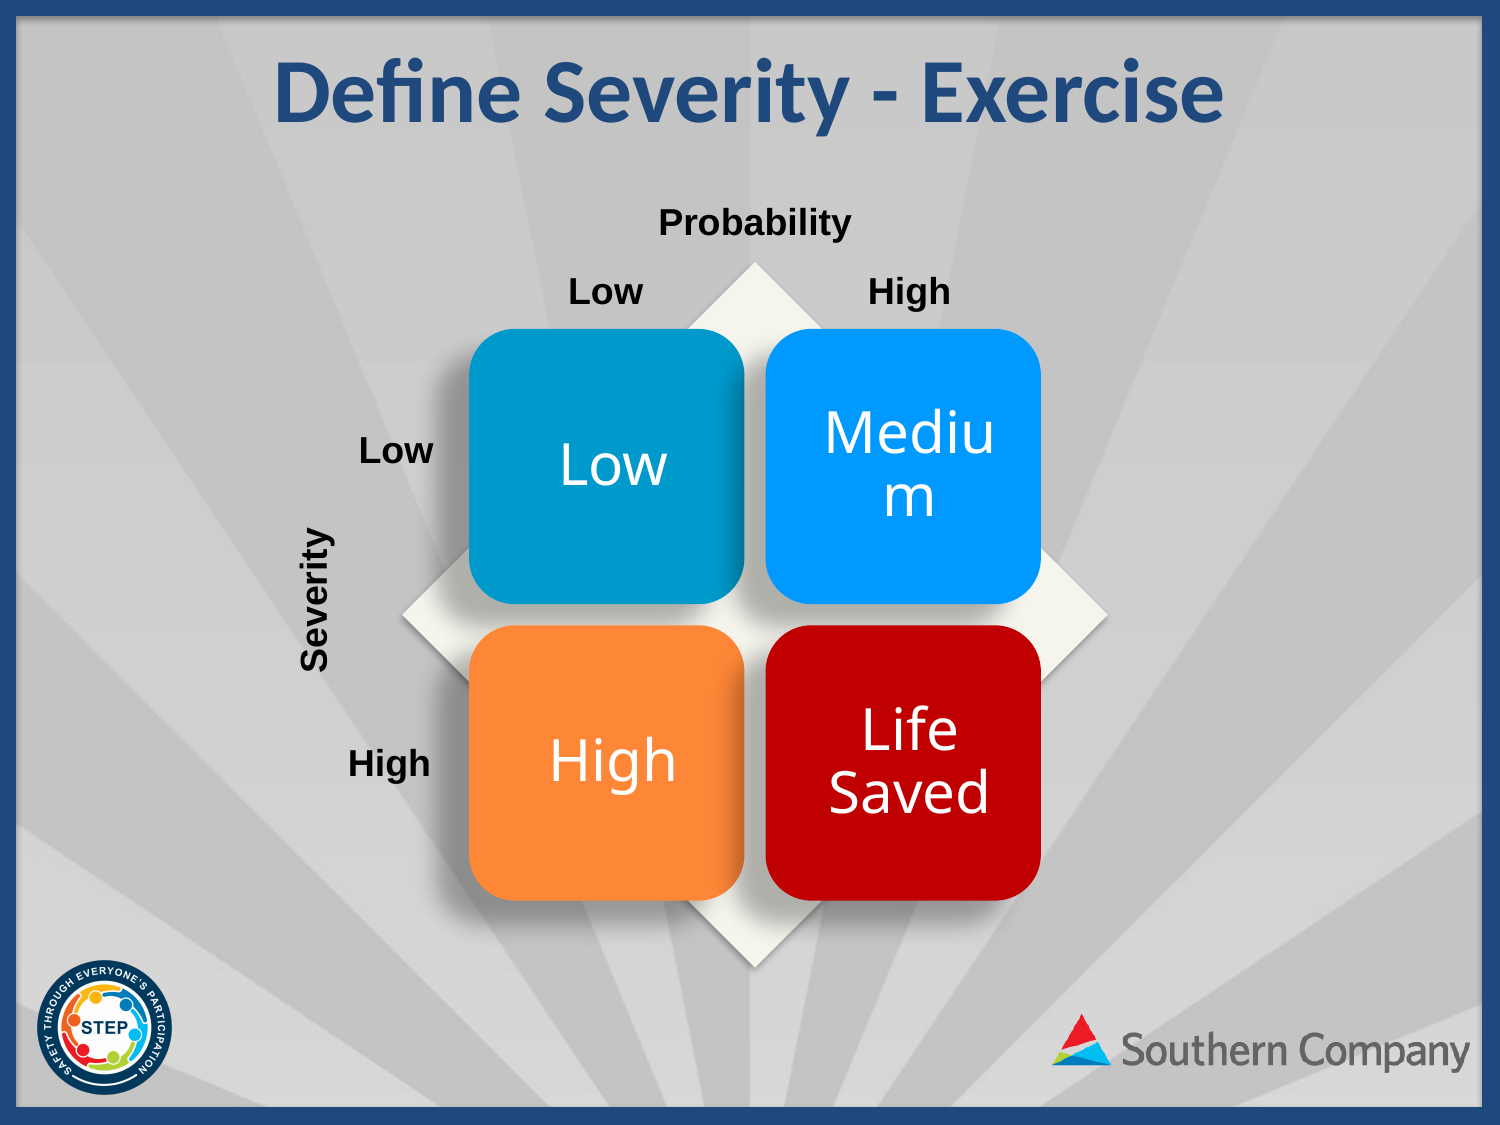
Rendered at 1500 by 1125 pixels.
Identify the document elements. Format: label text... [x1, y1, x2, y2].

picture [16, 151, 1482, 1107]
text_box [255, 261, 1255, 968]
text_box Probability [643, 190, 868, 251]
text_box Define Severity - Exercise [0, 20, 1500, 151]
picture [16, 16, 1482, 20]
